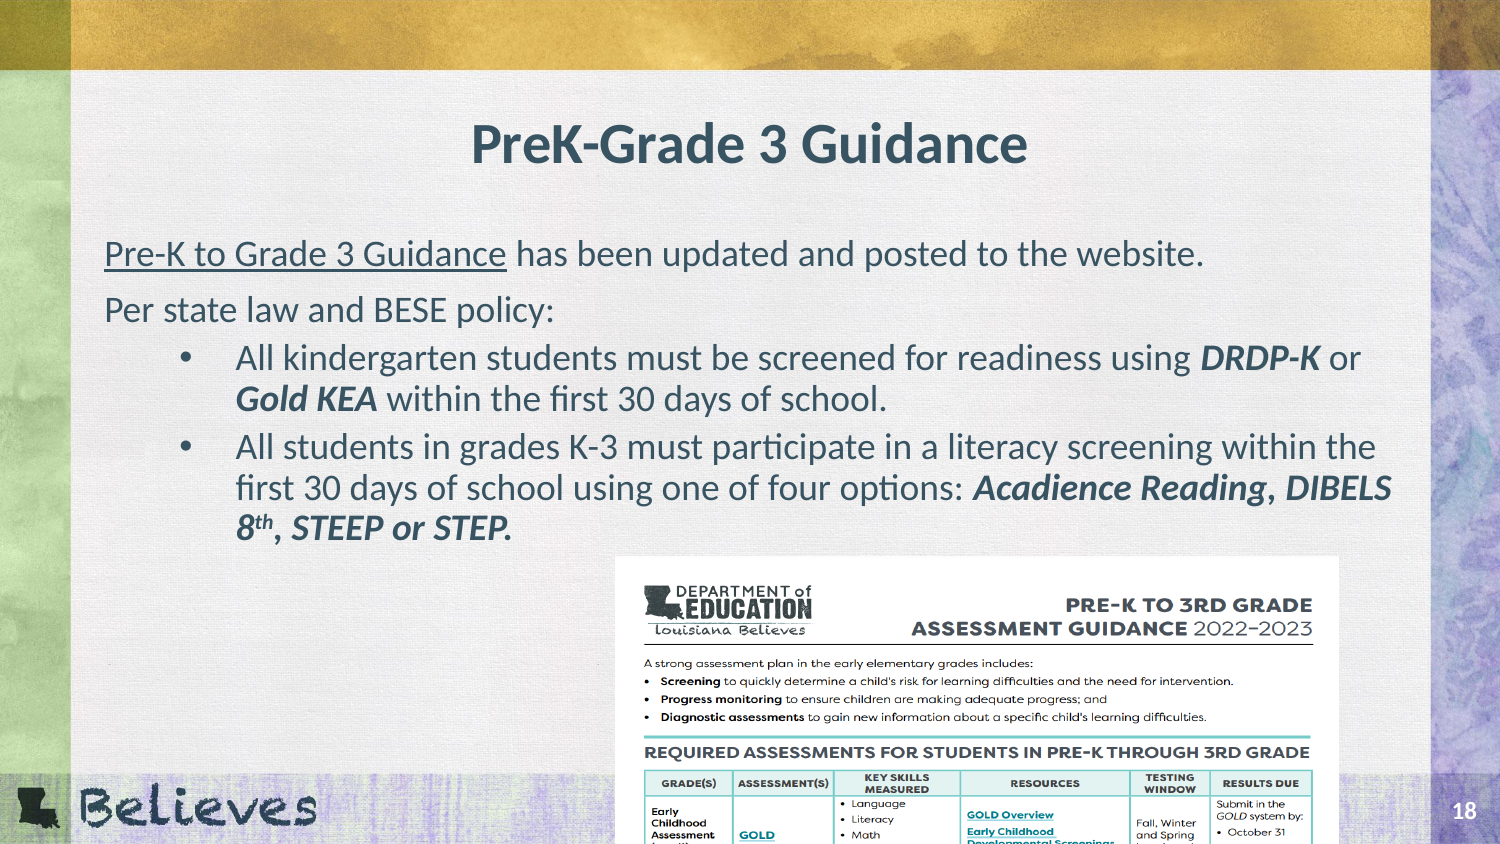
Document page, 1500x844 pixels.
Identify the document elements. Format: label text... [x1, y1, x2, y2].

list Pre-K to Grade 3 Guidance has been updated and posted to the website. Per state law and BESE policy: All kindergarten students must be screened for readiness using DRDP-K or Gold KEA within the first 30 days of school. All students in grades K-3 must participate in a literacy screening within the first 30 days of school using one of four options: Acadience Reading, DIBELS 8th, STEEP or STEP. [70, 219, 1430, 771]
picture [0, 0, 1500, 844]
title PreK-Grade 3 Guidance [70, 69, 1430, 219]
